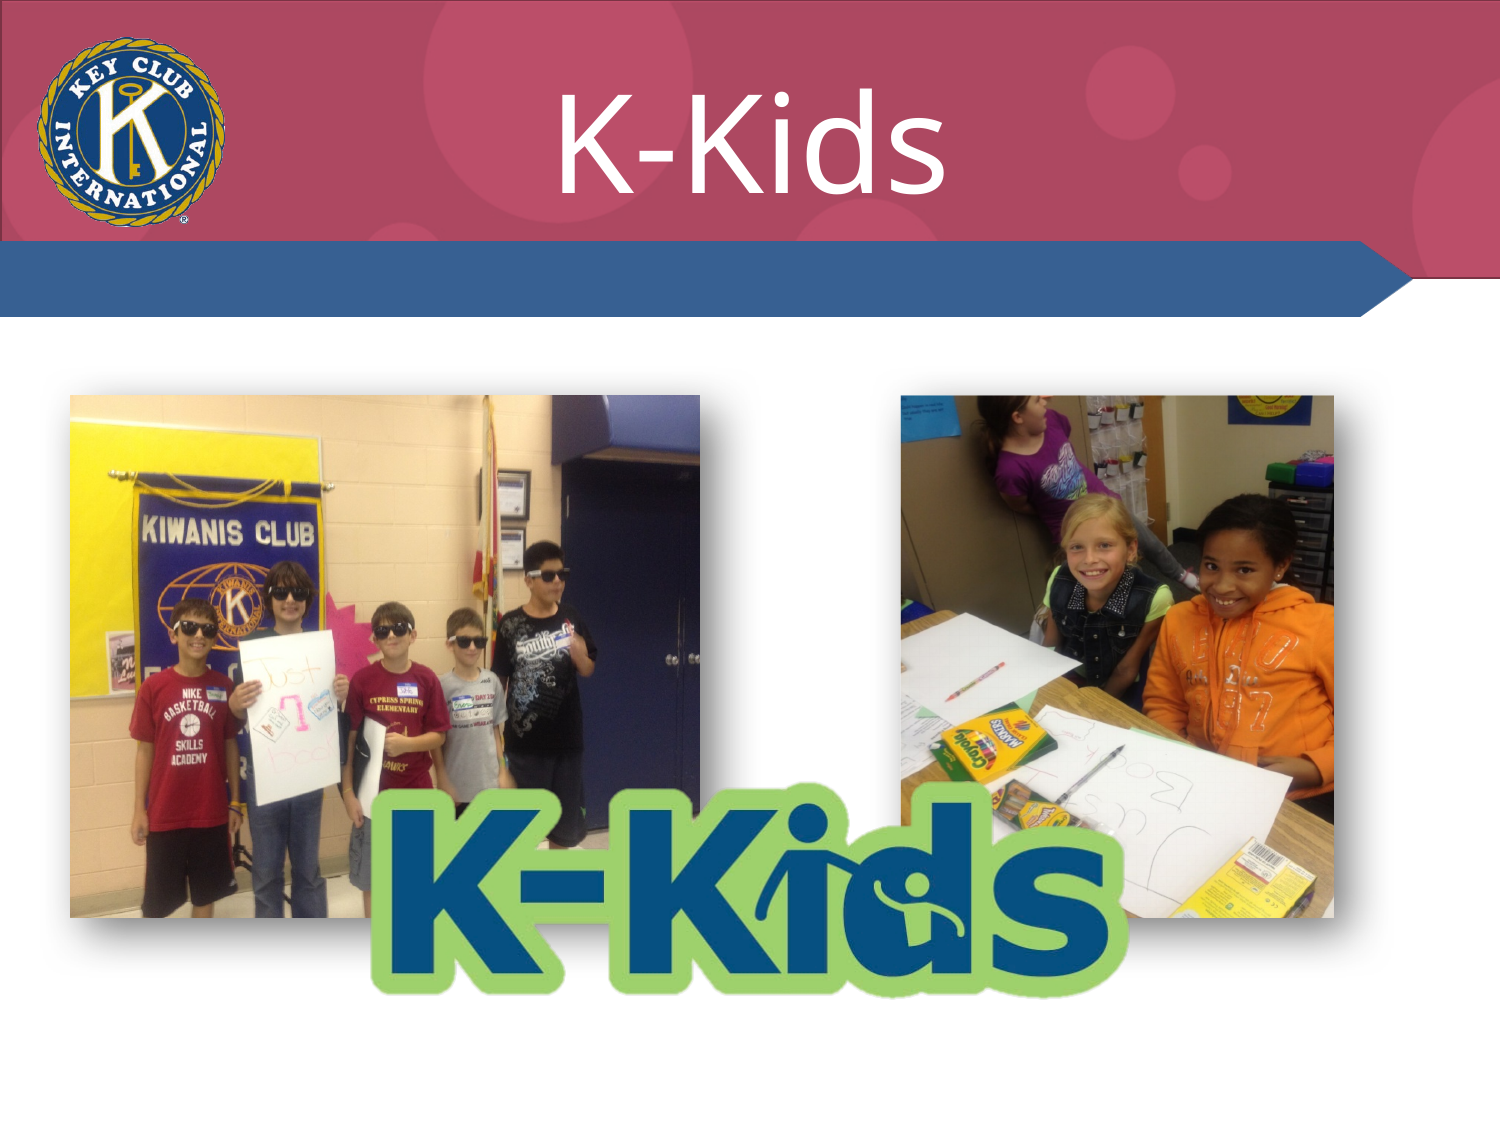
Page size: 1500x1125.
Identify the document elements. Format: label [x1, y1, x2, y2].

picture [70, 395, 1378, 1089]
picture [0, 0, 1500, 317]
